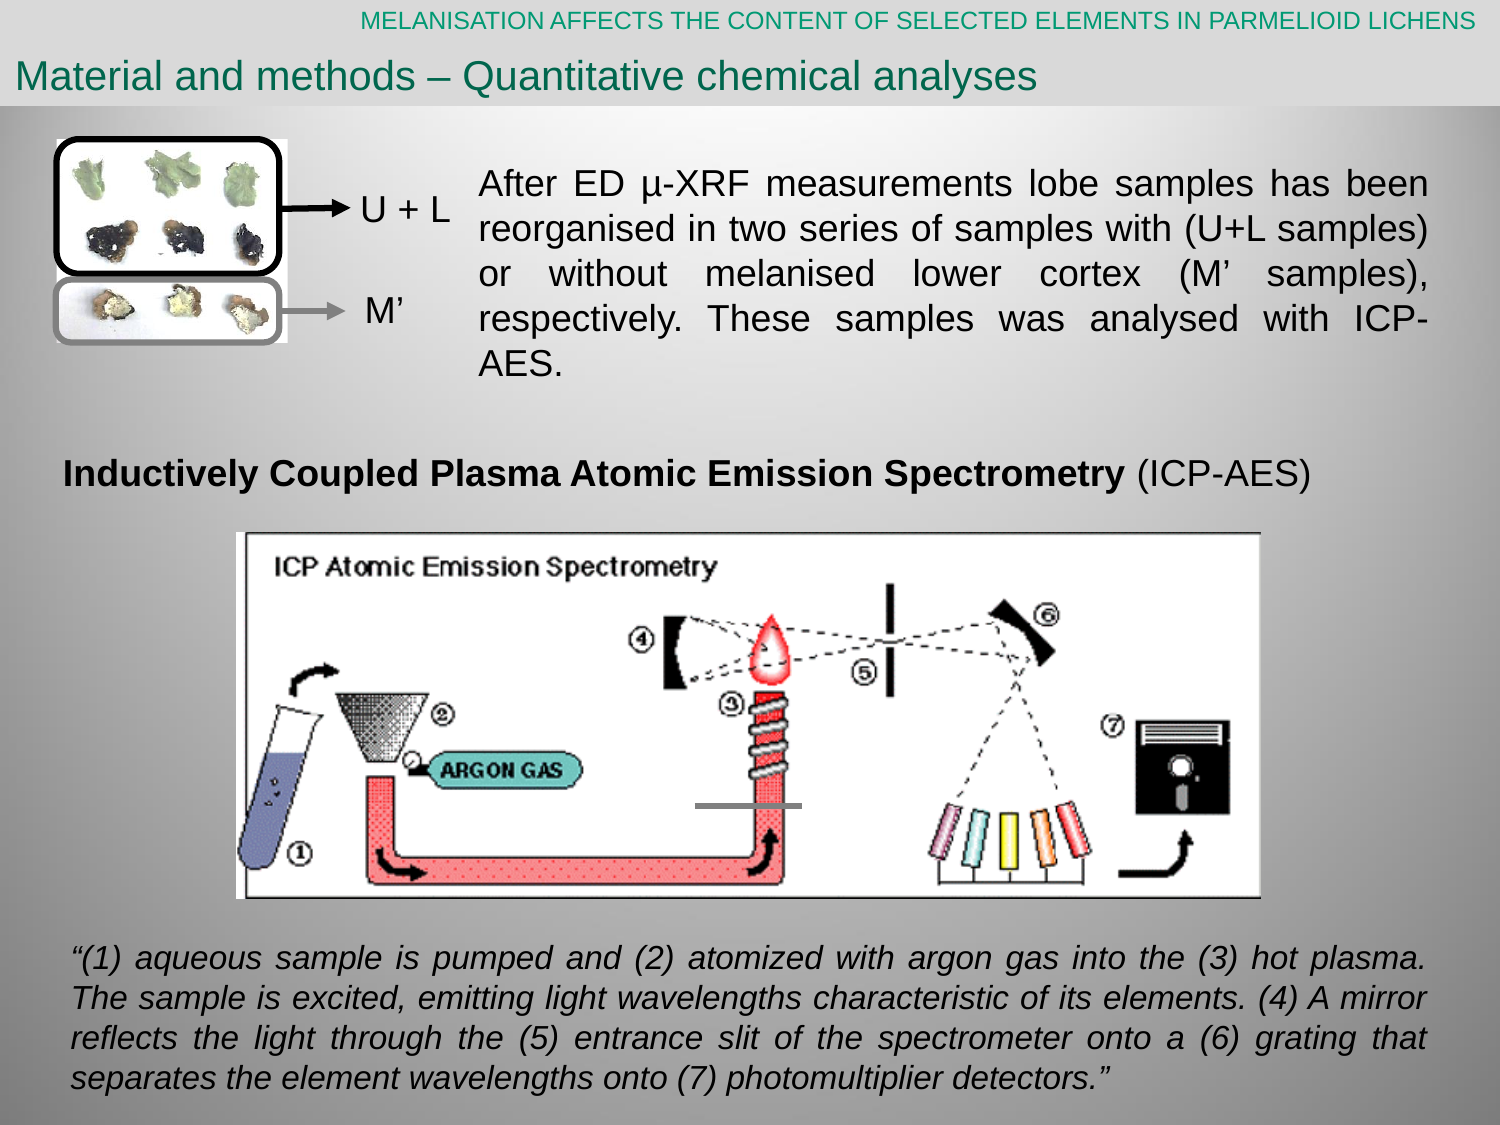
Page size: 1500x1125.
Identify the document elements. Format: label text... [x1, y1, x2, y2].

text_box Inductively Coupled Plasma Atomic Emission Spectrometry (ICP-AES) [48, 442, 1342, 502]
text_box Material and methods – Quantitative chemical analyses [0, 41, 1500, 106]
text_box MELANISATION AFFECTS THE CONTENT OF SELECTED ELEMENTS IN PARMELIOID LICHENS [0, 0, 1500, 41]
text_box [55, 138, 1445, 395]
picture [0, 106, 1500, 1125]
text_box “(1) aqueous sample is pumped and (2) atomized with argon gas into the (3) hot plasma. The sample is excited, emitting light wavelengths characteristic of its elements. (4) A mirror reflects the light through the (5) entrance slit of the spectrometer onto a (6) grating that separates the element wavelengths onto (7) photomultiplier detectors.” [55, 928, 1445, 1104]
